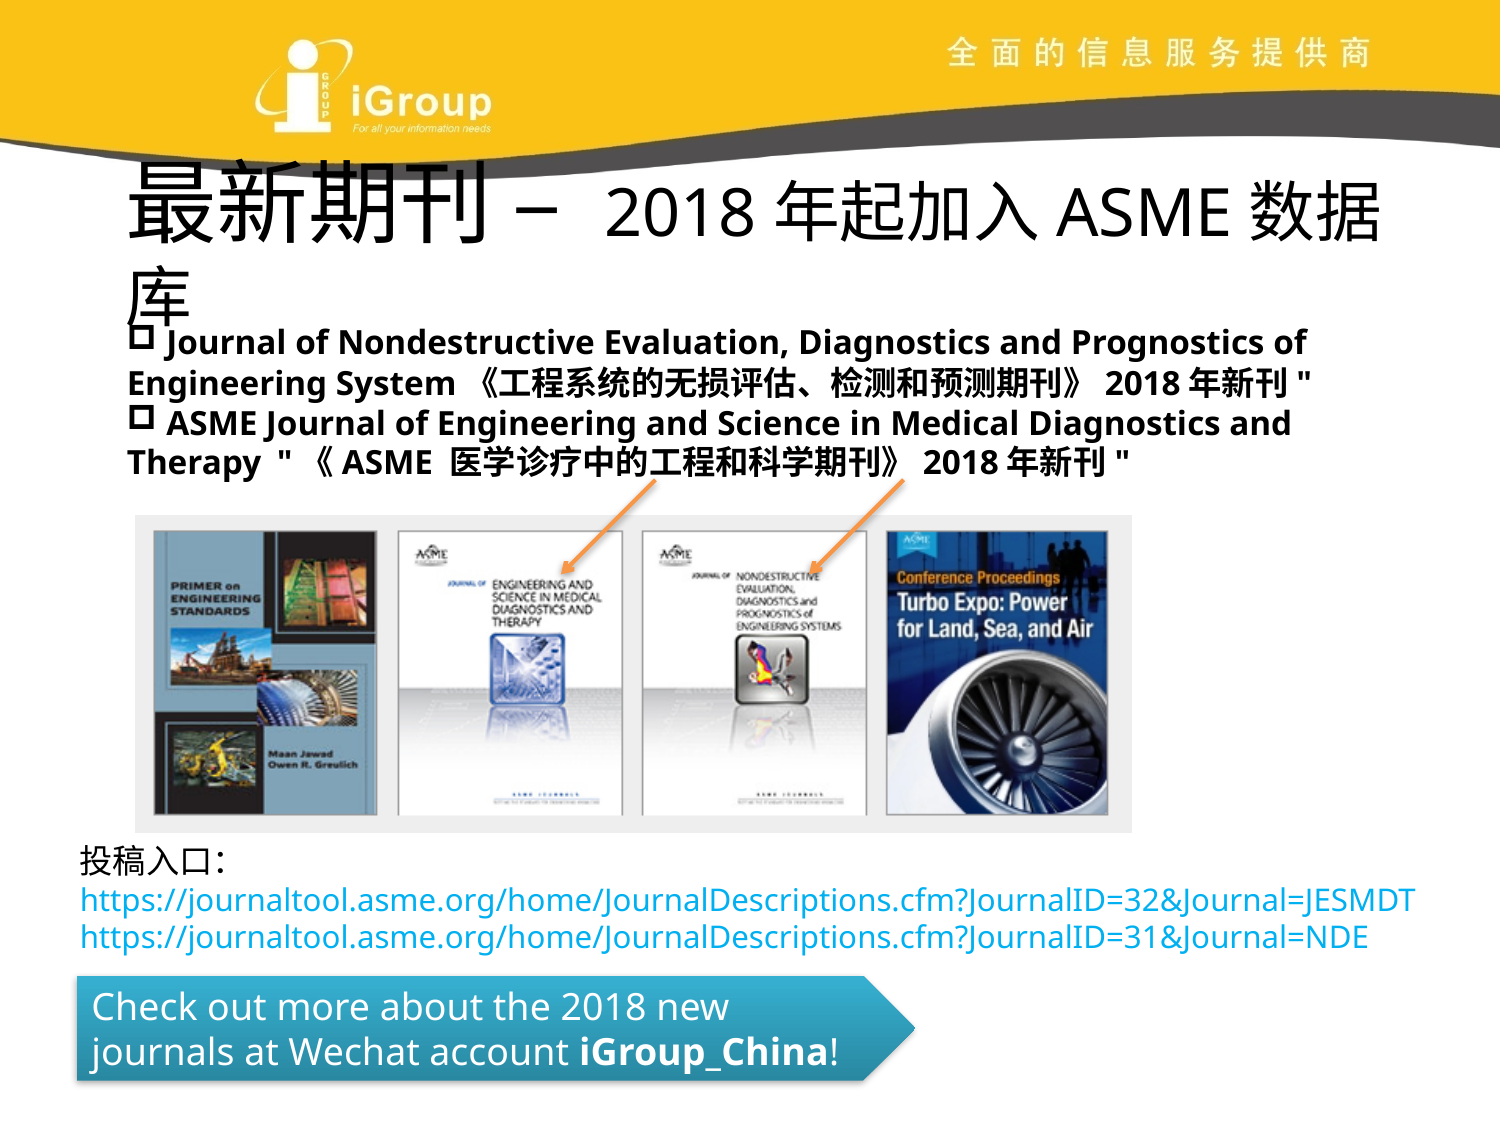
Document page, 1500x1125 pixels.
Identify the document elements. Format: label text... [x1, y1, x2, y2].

text_box Journal of Nondestructive Evaluation, Diagnostics and Prognostics of Engineering System《工程系统的无损评估、检测和预测期刊》2018年新刊" ASME Journal of Engineering and Science in Medical Diagnostics and Therapy "《ASME 医学诊疗中的工程和科学期刊》2018年新刊" [112, 320, 1435, 534]
picture [0, 0, 1500, 1125]
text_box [808, 479, 904, 575]
text_box 投稿入口： https://journaltool.asme.org/home/JournalDescriptions.cfm?JournalID=32&Journal=JESMDT https://journaltool.asme.org/home/JournalDescriptions.cfm?JournalID=31&Journal=NDE [65, 832, 1500, 963]
text_box 最新期刊 – 2018年起加入ASME数据库 [110, 160, 1454, 320]
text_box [560, 479, 656, 575]
text_box Check out more about the 2018 new journals at Wechat account iGroup_China! [76, 975, 916, 1081]
